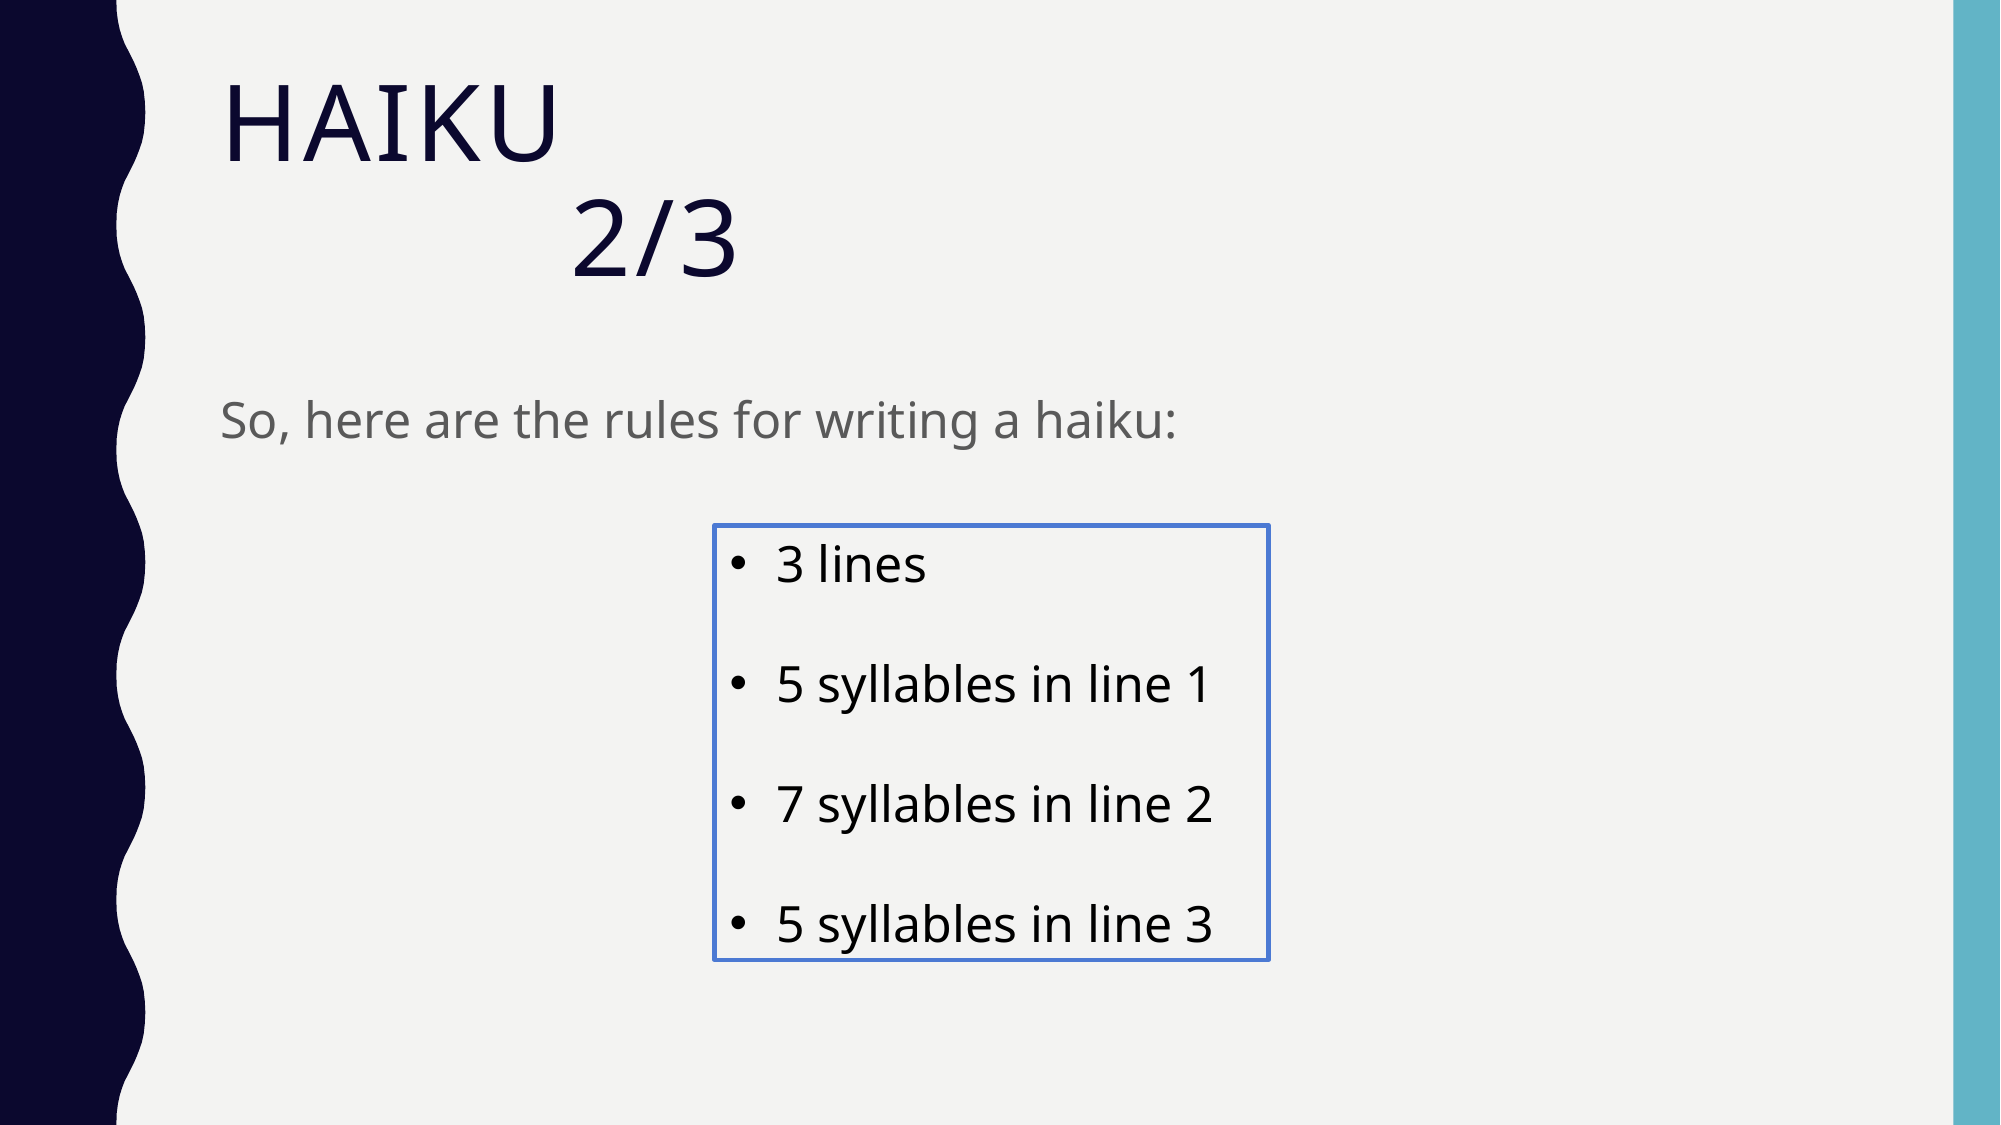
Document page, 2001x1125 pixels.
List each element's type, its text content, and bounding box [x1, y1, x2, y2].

list So, here are the rules for writing a haiku: [205, 375, 1875, 965]
text_box 3 lines 5 syllables in line 1 7 syllables in line 2 5 syllables in line 3 [714, 525, 1269, 960]
title Haiku 2/3 [205, 62, 1875, 308]
